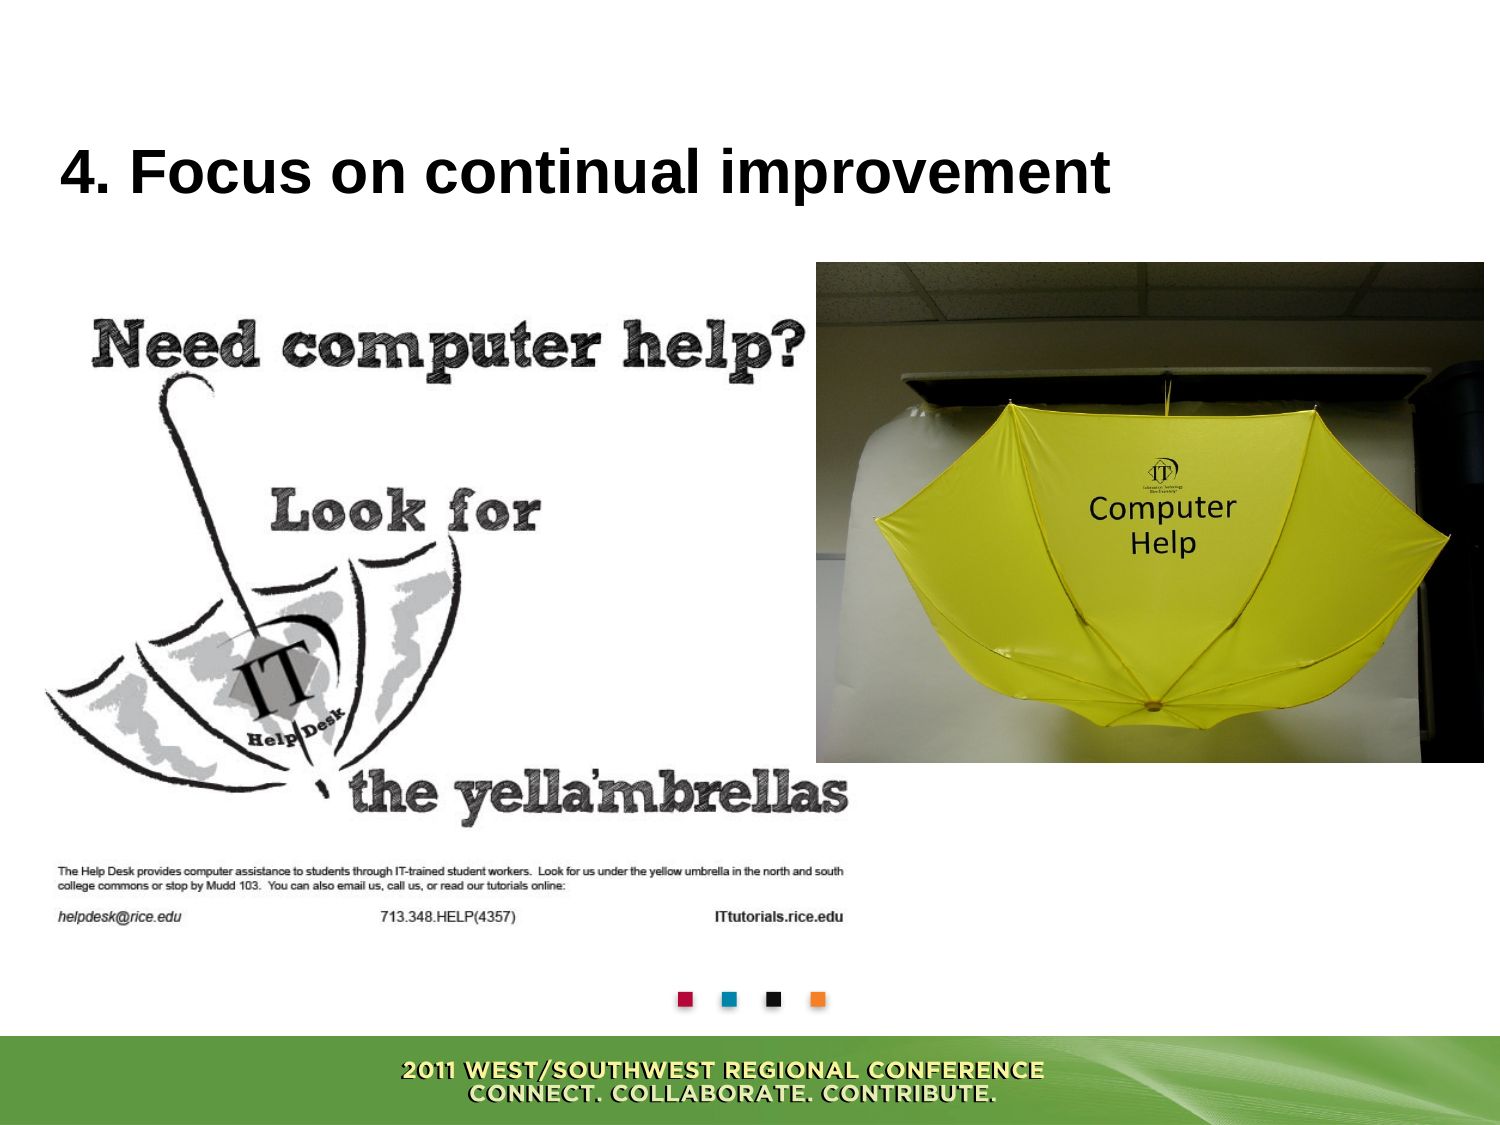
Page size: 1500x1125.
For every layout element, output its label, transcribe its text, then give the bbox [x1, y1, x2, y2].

picture [14, 262, 1484, 965]
title 4. Focus on continual improvement [45, 75, 1474, 263]
picture [0, 1036, 1500, 1125]
